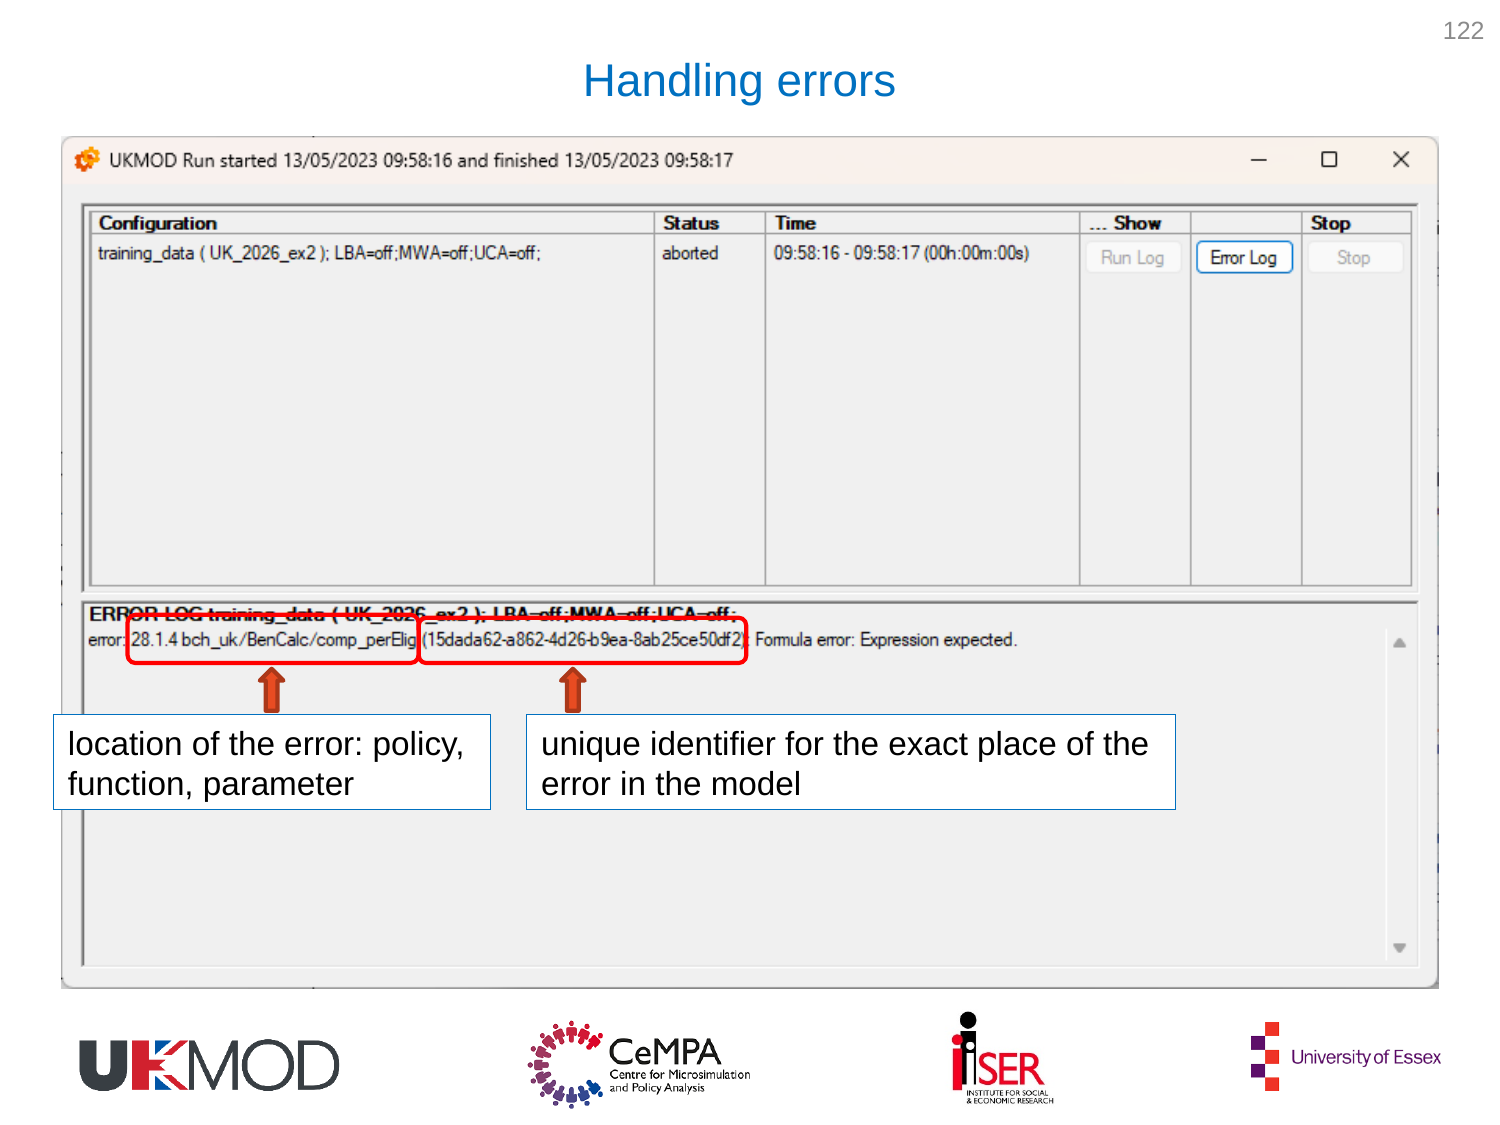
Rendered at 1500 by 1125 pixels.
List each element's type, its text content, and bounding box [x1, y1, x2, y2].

title Handling errors [64, 42, 1415, 114]
picture [1251, 1022, 1441, 1091]
picture [527, 1020, 750, 1109]
slide_number 122 [1149, 0, 1500, 60]
picture [61, 136, 1439, 989]
picture [934, 992, 1067, 1125]
picture [73, 1036, 343, 1094]
